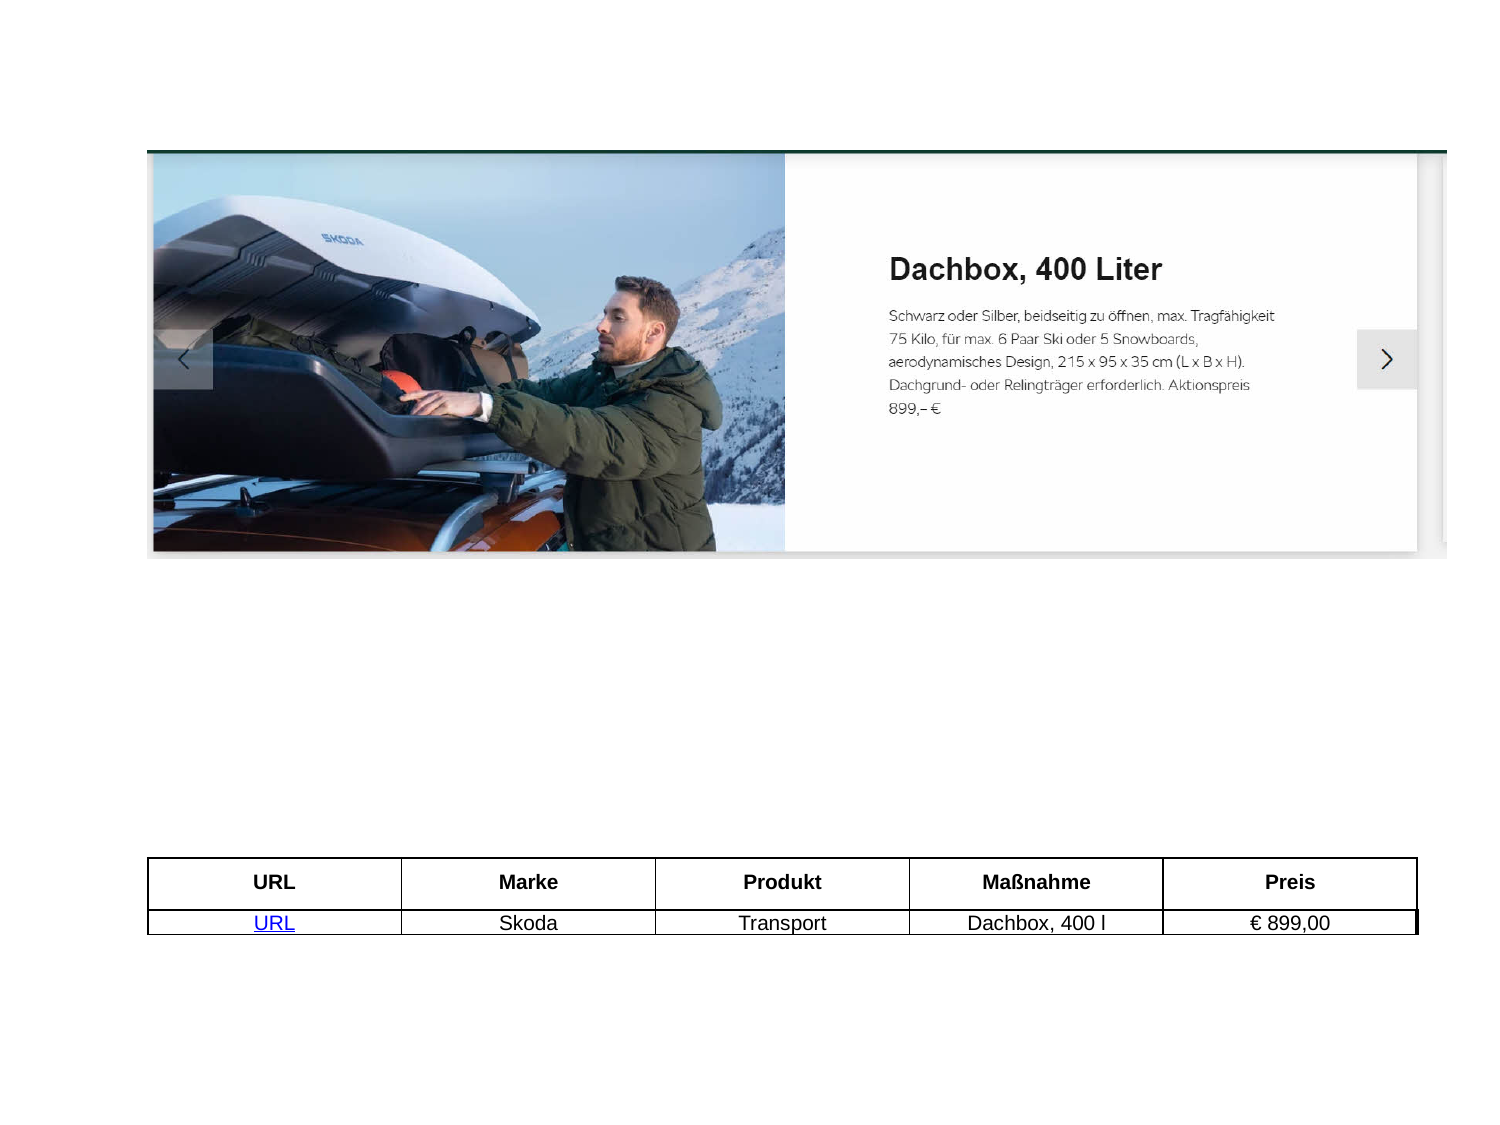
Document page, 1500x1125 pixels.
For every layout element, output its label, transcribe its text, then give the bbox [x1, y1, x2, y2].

table_header URL [149, 859, 401, 909]
picture [147, 150, 1447, 559]
table_header Maßnahme [910, 859, 1162, 909]
table_cell Transport [656, 911, 909, 934]
table_cell Dachbox, 400 l [910, 911, 1162, 934]
table_header Produkt [656, 859, 909, 909]
table_cell € 899,00 [1164, 911, 1415, 934]
table_cell URL [149, 911, 401, 934]
table_header Marke [402, 859, 655, 909]
table_cell Skoda [402, 911, 655, 934]
table_header Preis [1164, 859, 1416, 909]
